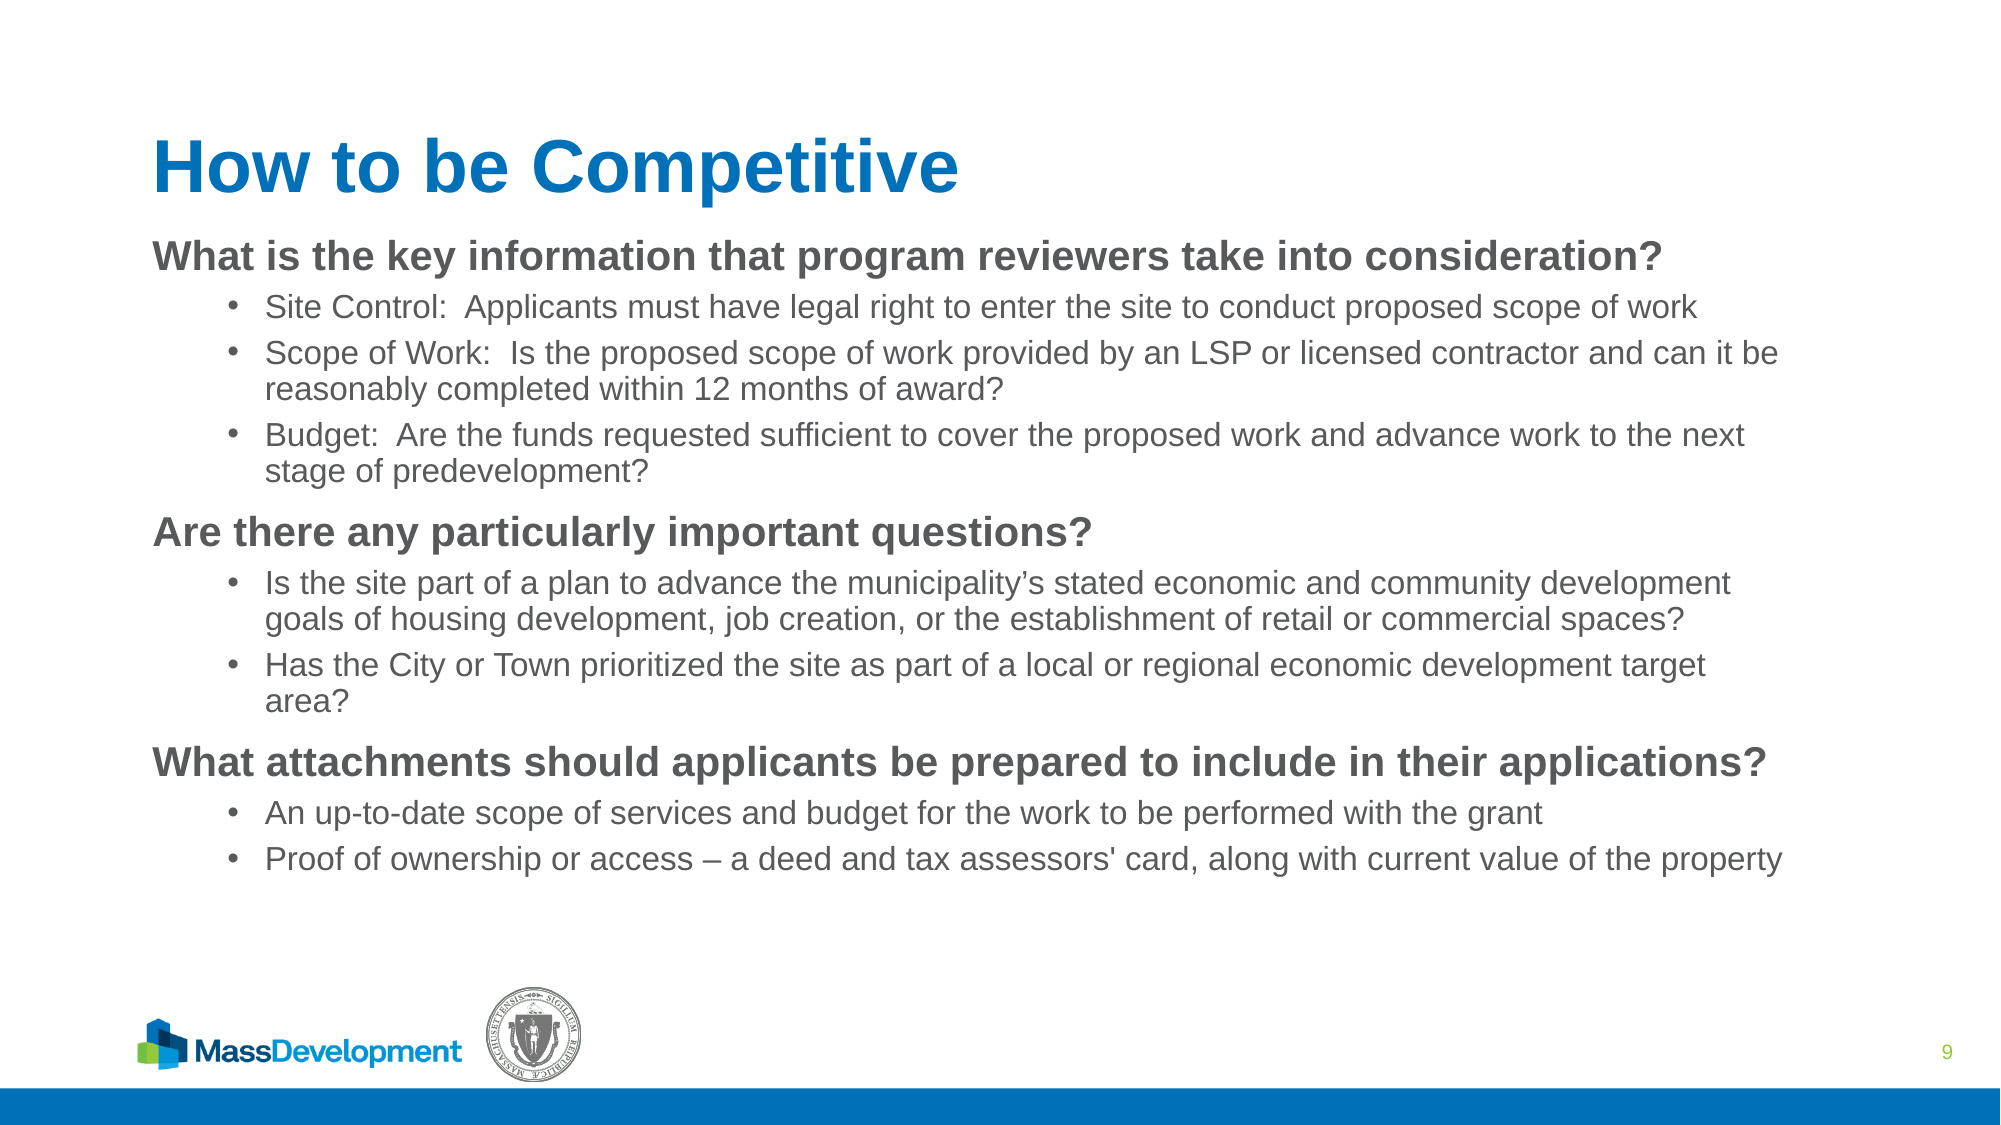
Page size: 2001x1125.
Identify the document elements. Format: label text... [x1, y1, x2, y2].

slide_number 9 [1518, 1021, 1969, 1082]
list What is the key information that program reviewers take into consideration? Site Control: Applicants must have legal right to enter the site to conduct proposed scope of work Scope of Work: Is the proposed scope of work provided by an LSP or licensed contractor and can it be reasonably completed within 12 months of award? Budget: Are the funds requested sufficient to cover the proposed work and advance work to the next stage of predevelopment? Are there any particularly important questions? Is the site part of a plan to advance the municipality’s stated economic and community development goals of housing development, job creation, or the establishment of retail or commercial spaces? Has the City or Town prioritized the site as part of a local or regional economic development target area? What attachments should applicants be prepared to include in their applications? An up-to-date scope of services and budget for the work to be performed with the grant Proof of ownership or access – a deed and tax assessors' card, along with current value of the property [137, 226, 1816, 983]
picture [97, 987, 581, 1082]
title How to be Competitive [137, 59, 1863, 278]
